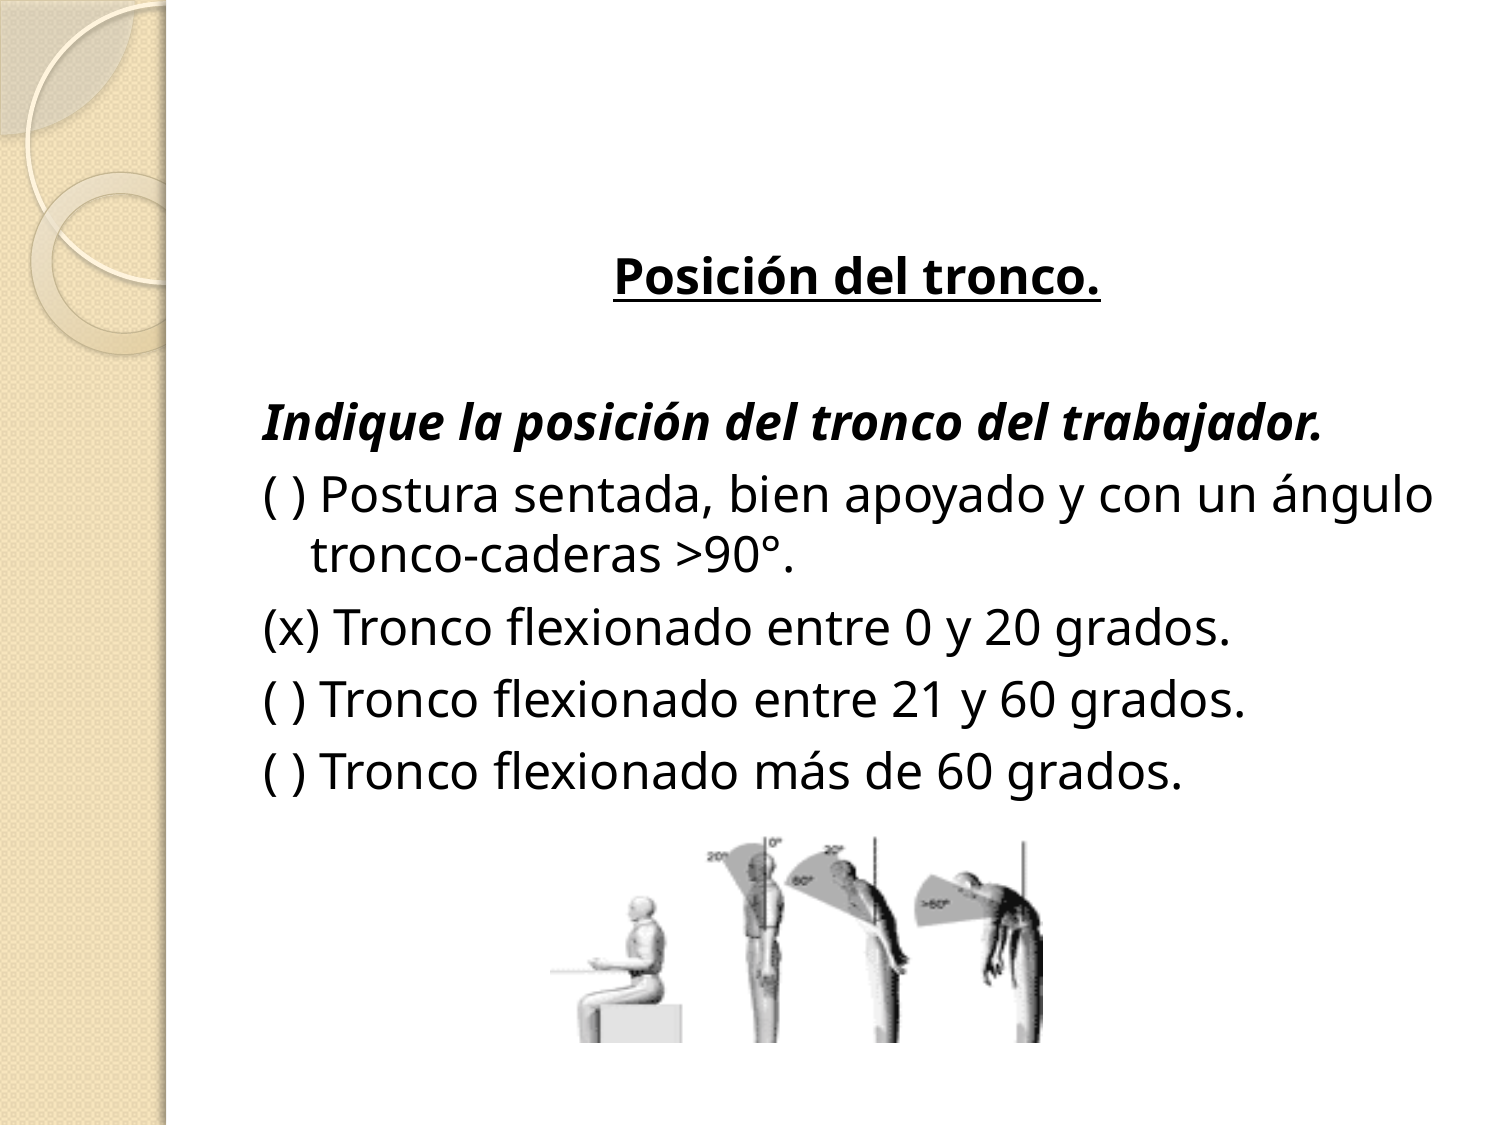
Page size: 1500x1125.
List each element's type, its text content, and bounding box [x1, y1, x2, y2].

picture [550, 831, 1044, 1044]
list Posición del tronco. Indique la posición del tronco del trabajador. ( ) Postura sentada, bien apoyado y con un ángulo tronco-caderas >90°. (x) Tronco flexionado entre 0 y 20 grados. ( ) Tronco flexionado entre 21 y 60 grados. ( ) Tronco flexionado más de 60 grados. [235, 237, 1466, 1025]
